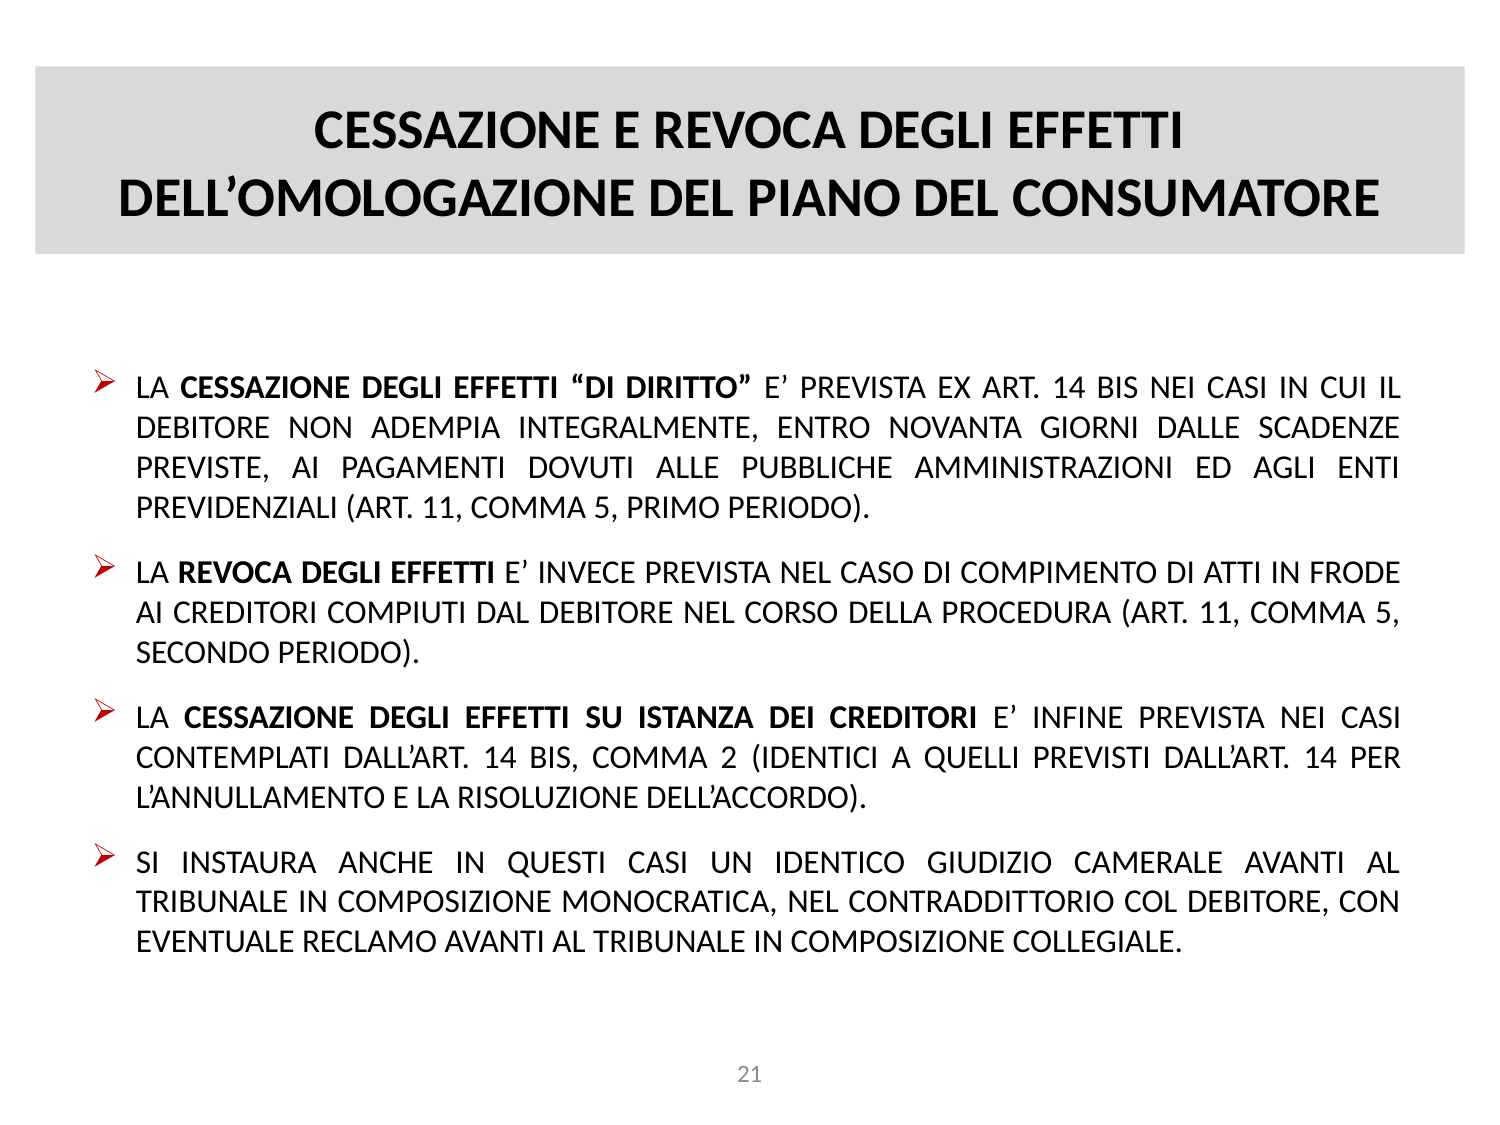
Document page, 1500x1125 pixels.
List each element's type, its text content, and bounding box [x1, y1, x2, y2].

title CESSAZIONE E REVOCA DEGLI EFFETTI DELL’OMOLOGAZIONE DEL PIANO DEL CONSUMATORE [35, 66, 1465, 255]
footer 21 [512, 1042, 988, 1103]
text_box LA CESSAZIONE DEGLI EFFETTI “DI DIRITTO” E’ PREVISTA EX ART. 14 BIS NEI CASI IN CUI IL DEBITORE NON ADEMPIA INTEGRALMENTE, ENTRO NOVANTA GIORNI DALLE SCADENZE PREVISTE, AI PAGAMENTI DOVUTI ALLE PUBBLICHE AMMINISTRAZIONI ED AGLI ENTI PREVIDENZIALI (ART. 11, COMMA 5, PRIMO PERIODO). LA REVOCA DEGLI EFFETTI E’ INVECE PREVISTA NEL CASO DI COMPIMENTO DI ATTI IN FRODE AI CREDITORI COMPIUTI DAL DEBITORE NEL CORSO DELLA PROCEDURA (ART. 11, COMMA 5, SECONDO PERIODO). LA CESSAZIONE DEGLI EFFETTI SU ISTANZA DEI CREDITORI E’ INFINE PREVISTA NEI CASI CONTEMPLATI DALL’ART. 14 BIS, COMMA 2 (IDENTICI A QUELLI PREVISTI DALL’ART. 14 PER L’ANNULLAMENTO E LA RISOLUZIONE DELL’ACCORDO). SI INSTAURA ANCHE IN QUESTI CASI UN IDENTICO GIUDIZIO CAMERALE AVANTI AL TRIBUNALE IN COMPOSIZIONE MONOCRATICA, NEL CONTRADDITTORIO COL DEBITORE, CON EVENTUALE RECLAMO AVANTI AL TRIBUNALE IN COMPOSIZIONE COLLEGIALE. [76, 358, 1418, 967]
